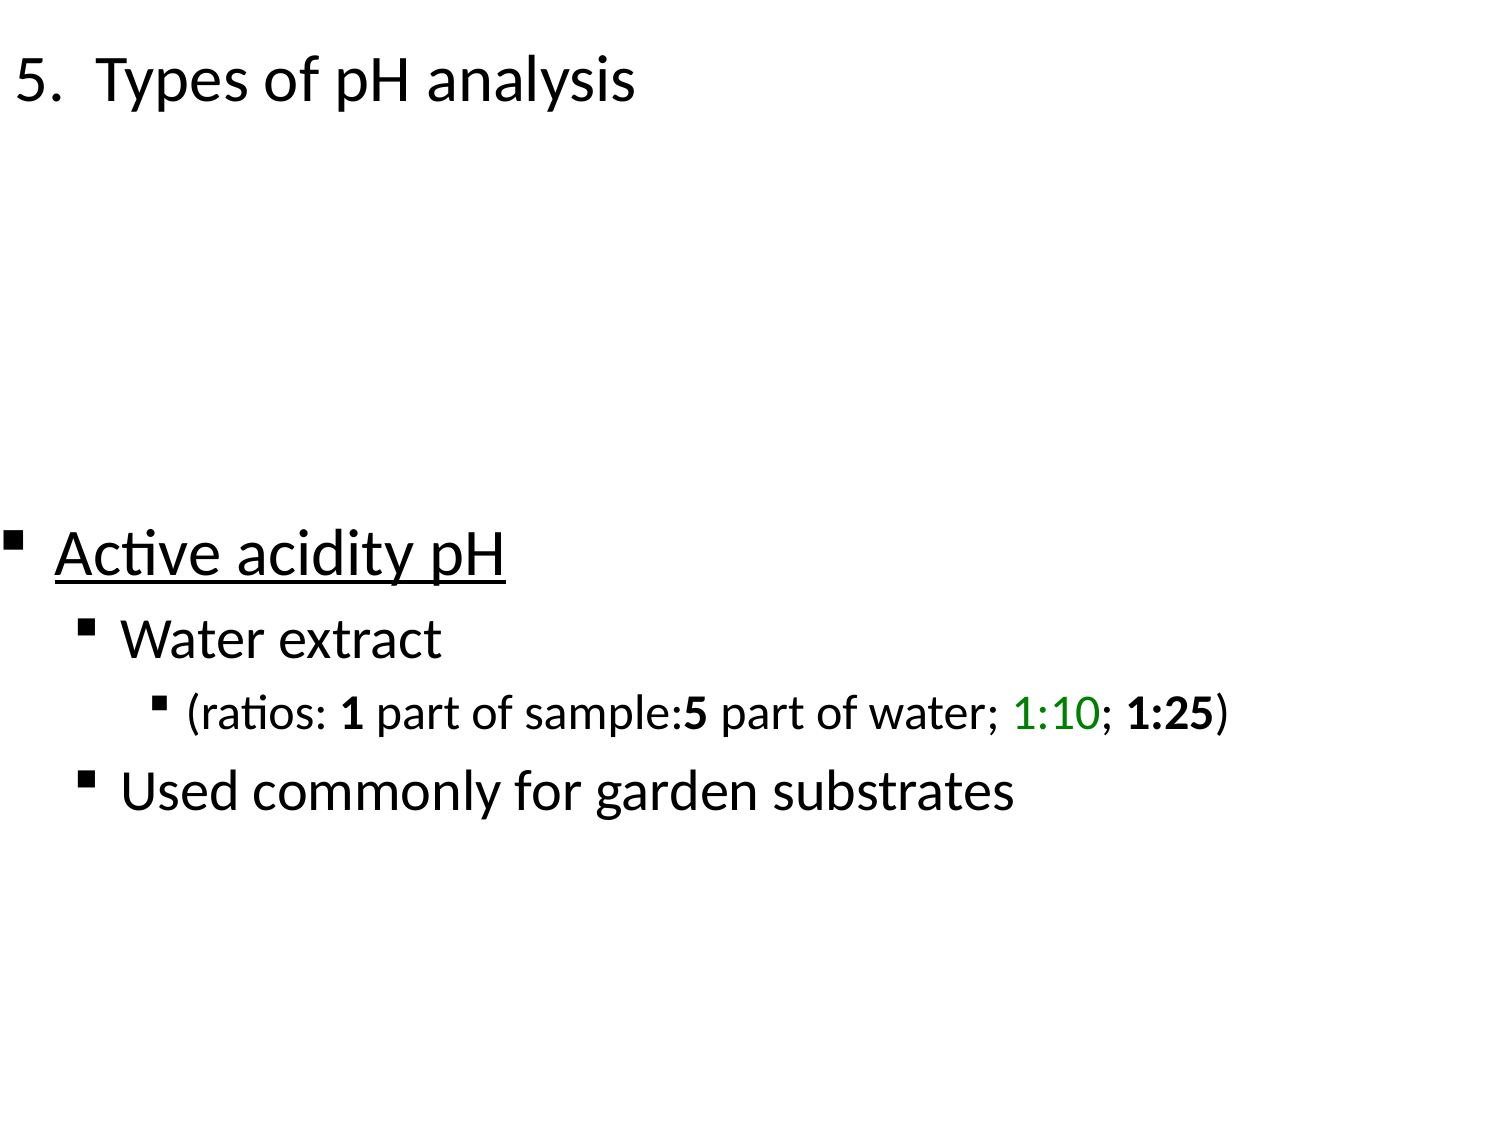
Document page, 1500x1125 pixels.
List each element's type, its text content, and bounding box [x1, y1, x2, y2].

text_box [0, 0, 1500, 421]
text_box Active acidity pH Water extract (ratios: 1 part of sample:5 part of water; 1:10; 1:25) Used commonly for garden substrates [0, 500, 1500, 879]
